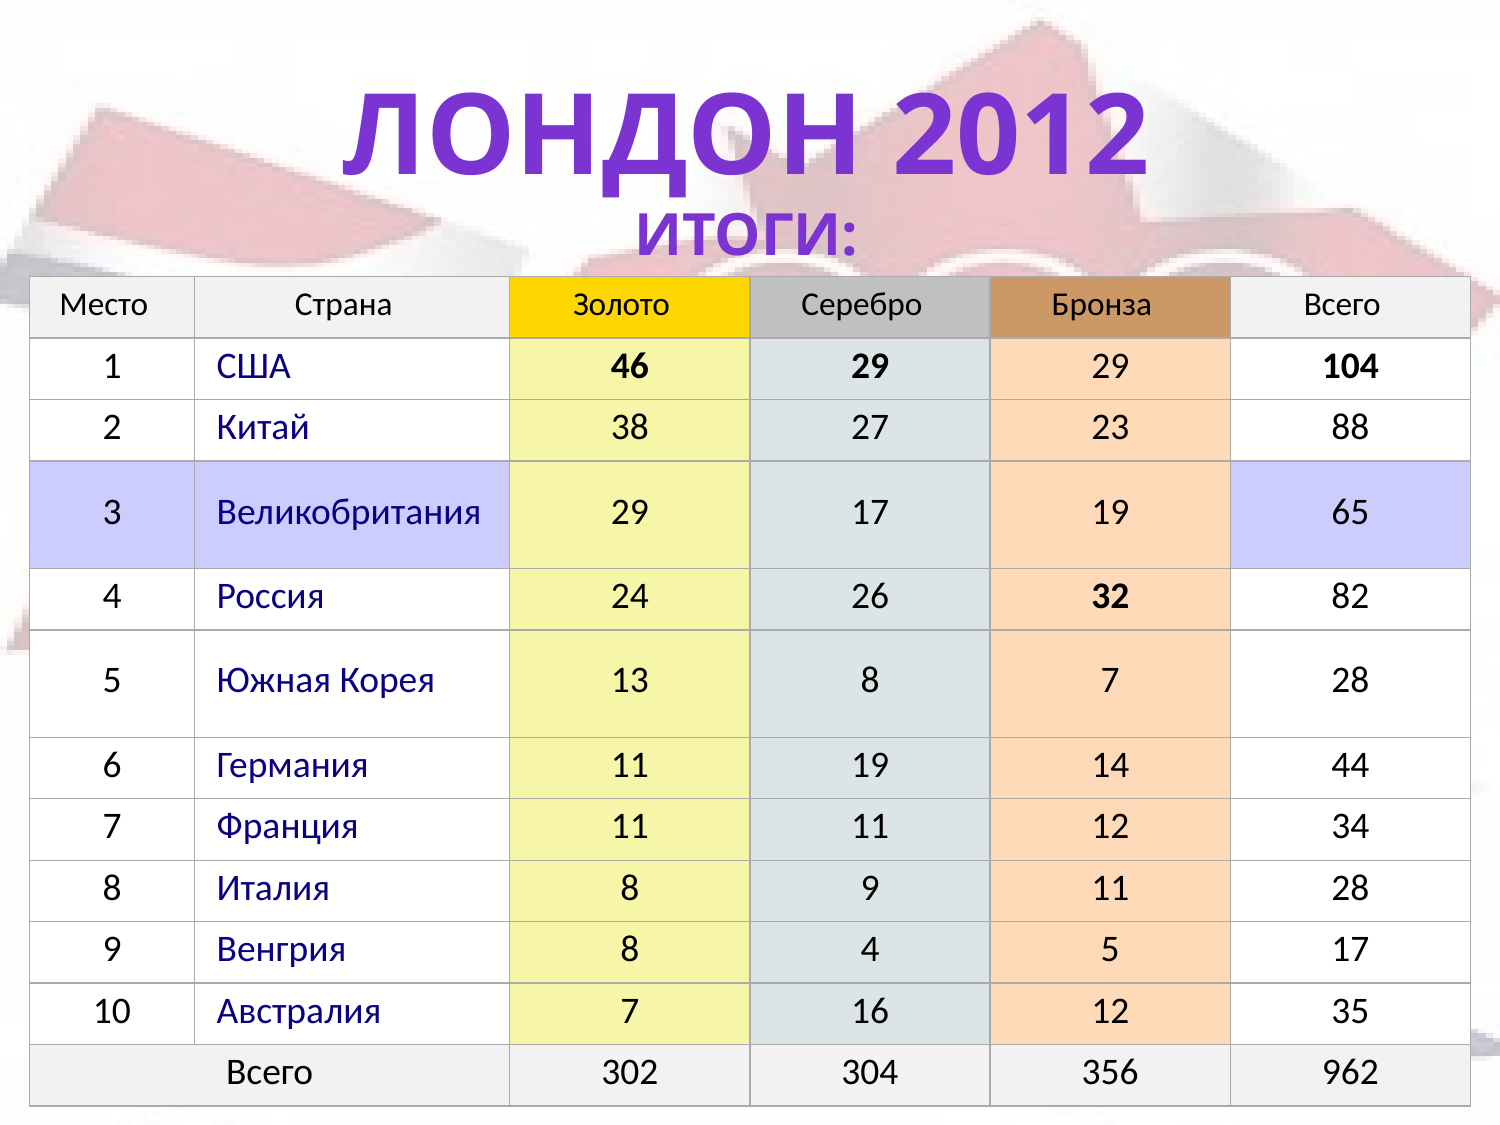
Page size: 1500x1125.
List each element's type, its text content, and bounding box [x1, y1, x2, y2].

table_cell 29 [751, 339, 989, 399]
table_cell 44 [1231, 738, 1470, 798]
table_cell 38 [510, 400, 749, 460]
table_cell 82 [1231, 569, 1470, 629]
table_cell 962 [1231, 1045, 1470, 1105]
table_cell 11 [510, 799, 749, 860]
table_cell 88 [1231, 400, 1470, 460]
table_cell 302 [510, 1045, 749, 1105]
table_cell 29 [991, 339, 1230, 399]
table_cell 29 [510, 462, 749, 568]
table_cell 2 [30, 400, 194, 460]
table_cell 35 [1231, 984, 1470, 1044]
table_cell 104 [1231, 339, 1470, 399]
table_cell 8 [510, 922, 749, 982]
table_cell Франция [195, 799, 509, 860]
table_cell 5 [991, 922, 1230, 982]
table_header Серебро [751, 277, 989, 337]
table_cell 6 [30, 738, 194, 798]
text_box [1118, 149, 1149, 255]
table_cell 4 [751, 922, 989, 982]
table_cell 17 [1231, 922, 1470, 982]
table_cell 11 [991, 861, 1230, 921]
table_cell 7 [30, 799, 194, 860]
table_cell Великобритания [195, 462, 509, 568]
table_cell 10 [30, 984, 194, 1044]
table_cell США [195, 339, 509, 399]
table_cell 11 [510, 738, 749, 798]
table_cell Италия [195, 861, 509, 921]
table_cell 12 [991, 799, 1230, 860]
table_cell 1 [30, 339, 194, 399]
table_cell 3 [30, 462, 194, 568]
table_cell 9 [30, 922, 194, 982]
table_cell 24 [510, 569, 749, 629]
table_cell 26 [751, 569, 989, 629]
table_cell 17 [751, 462, 989, 568]
table_cell 4 [30, 569, 194, 629]
table_cell Китай [195, 400, 509, 460]
table_cell 46 [510, 339, 749, 399]
table_cell 32 [991, 569, 1230, 629]
text_box [866, 210, 897, 316]
table_cell 304 [751, 1045, 989, 1105]
table_cell Венгрия [195, 922, 509, 982]
table_cell 5 [30, 631, 194, 737]
table_cell 8 [30, 861, 194, 921]
table_cell 8 [751, 631, 989, 737]
table_cell 8 [510, 861, 749, 921]
table_cell Южная Корея [195, 631, 509, 737]
text_box Лондон 2012 Итоги: [327, 54, 1165, 275]
table_cell Австралия [195, 984, 509, 1044]
table_cell 13 [510, 631, 749, 737]
table_header Страна [195, 277, 509, 337]
table_cell 12 [991, 984, 1230, 1044]
table_cell 27 [751, 400, 989, 460]
table_cell 19 [751, 738, 989, 798]
table_cell 14 [991, 738, 1230, 798]
table_cell 9 [751, 861, 989, 921]
table_header Золото [510, 277, 749, 337]
table_cell 28 [1231, 631, 1470, 737]
table_cell 7 [991, 631, 1230, 737]
table_cell 19 [991, 462, 1230, 568]
table_cell Россия [195, 569, 509, 629]
table_header Бронза [991, 277, 1230, 337]
table_cell 65 [1231, 462, 1470, 568]
table_header Место [30, 277, 194, 337]
table_cell 11 [751, 799, 989, 860]
table_cell Германия [195, 738, 509, 798]
table_cell 28 [1231, 861, 1470, 921]
table_cell Всего [30, 1045, 509, 1105]
table_cell 7 [510, 984, 749, 1044]
table_cell 23 [991, 400, 1230, 460]
table_cell 34 [1231, 799, 1470, 860]
table_header Всего [1231, 277, 1470, 337]
table_cell 356 [991, 1045, 1230, 1105]
table_cell 16 [751, 984, 989, 1044]
